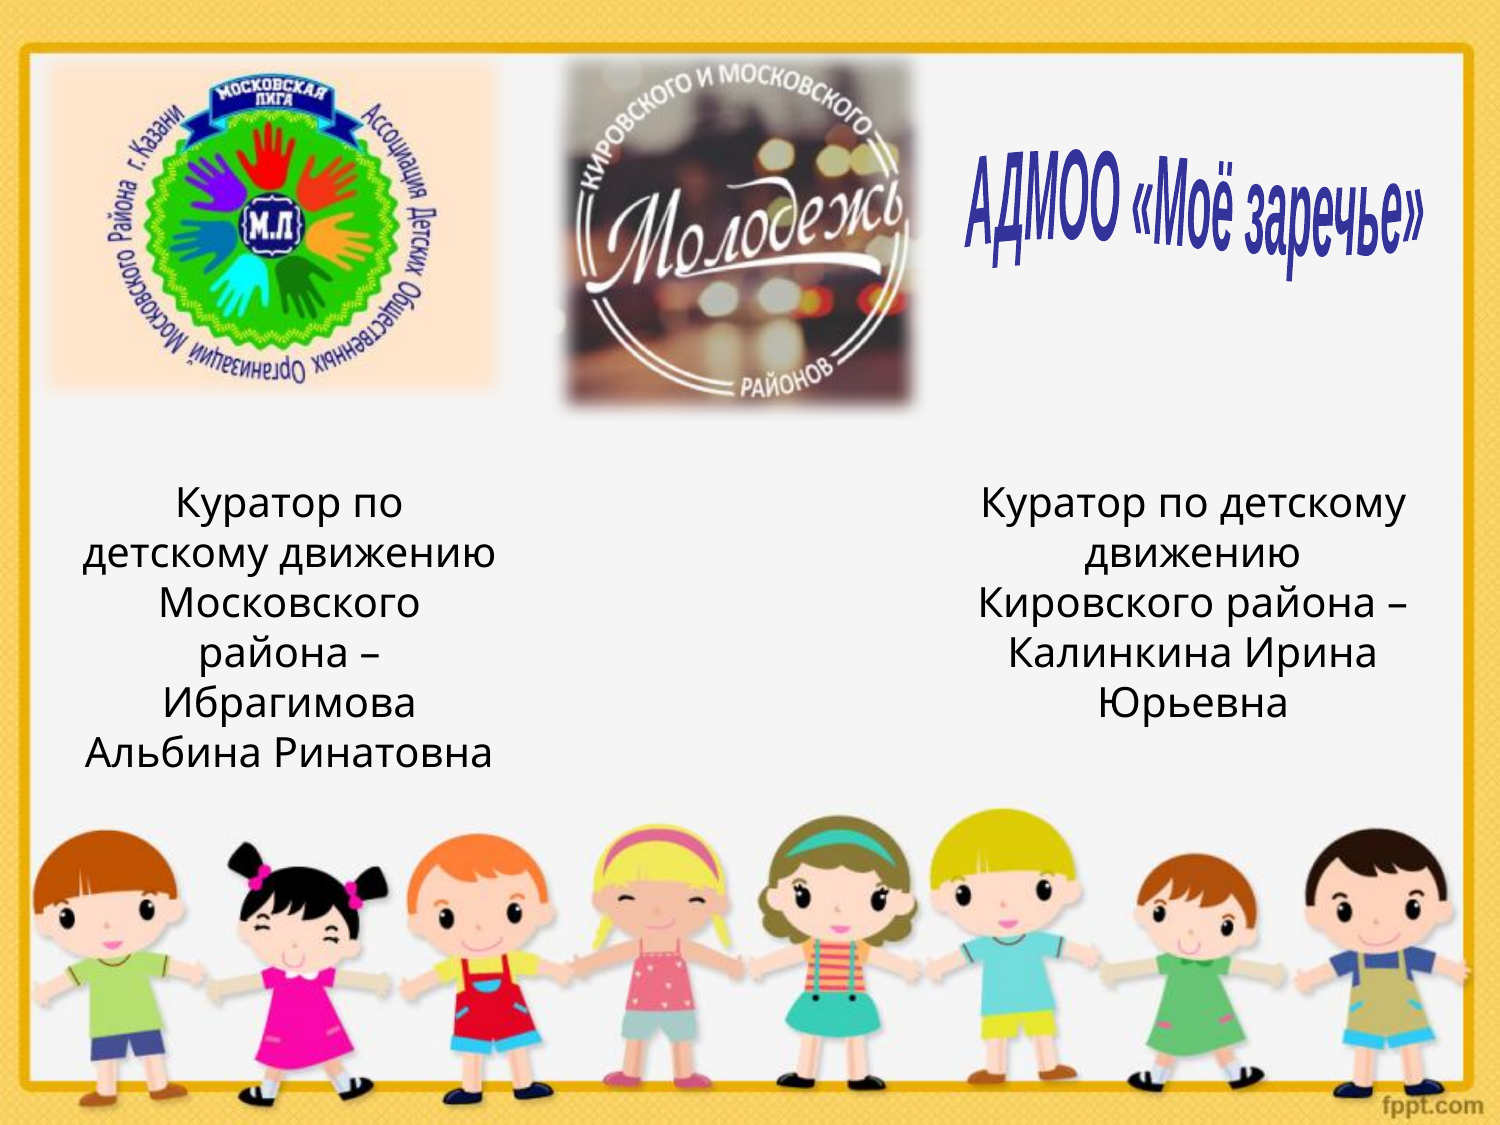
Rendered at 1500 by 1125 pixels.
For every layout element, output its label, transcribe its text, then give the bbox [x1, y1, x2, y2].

picture [0, 0, 1500, 1125]
text_box Куратор по детскому движению Кировского района – Калинкина Ирина Юрьевна [962, 468, 1424, 733]
text_box Куратор по детскому движению Московского района – Ибрагимова Альбина Ринатовна [64, 467, 514, 783]
